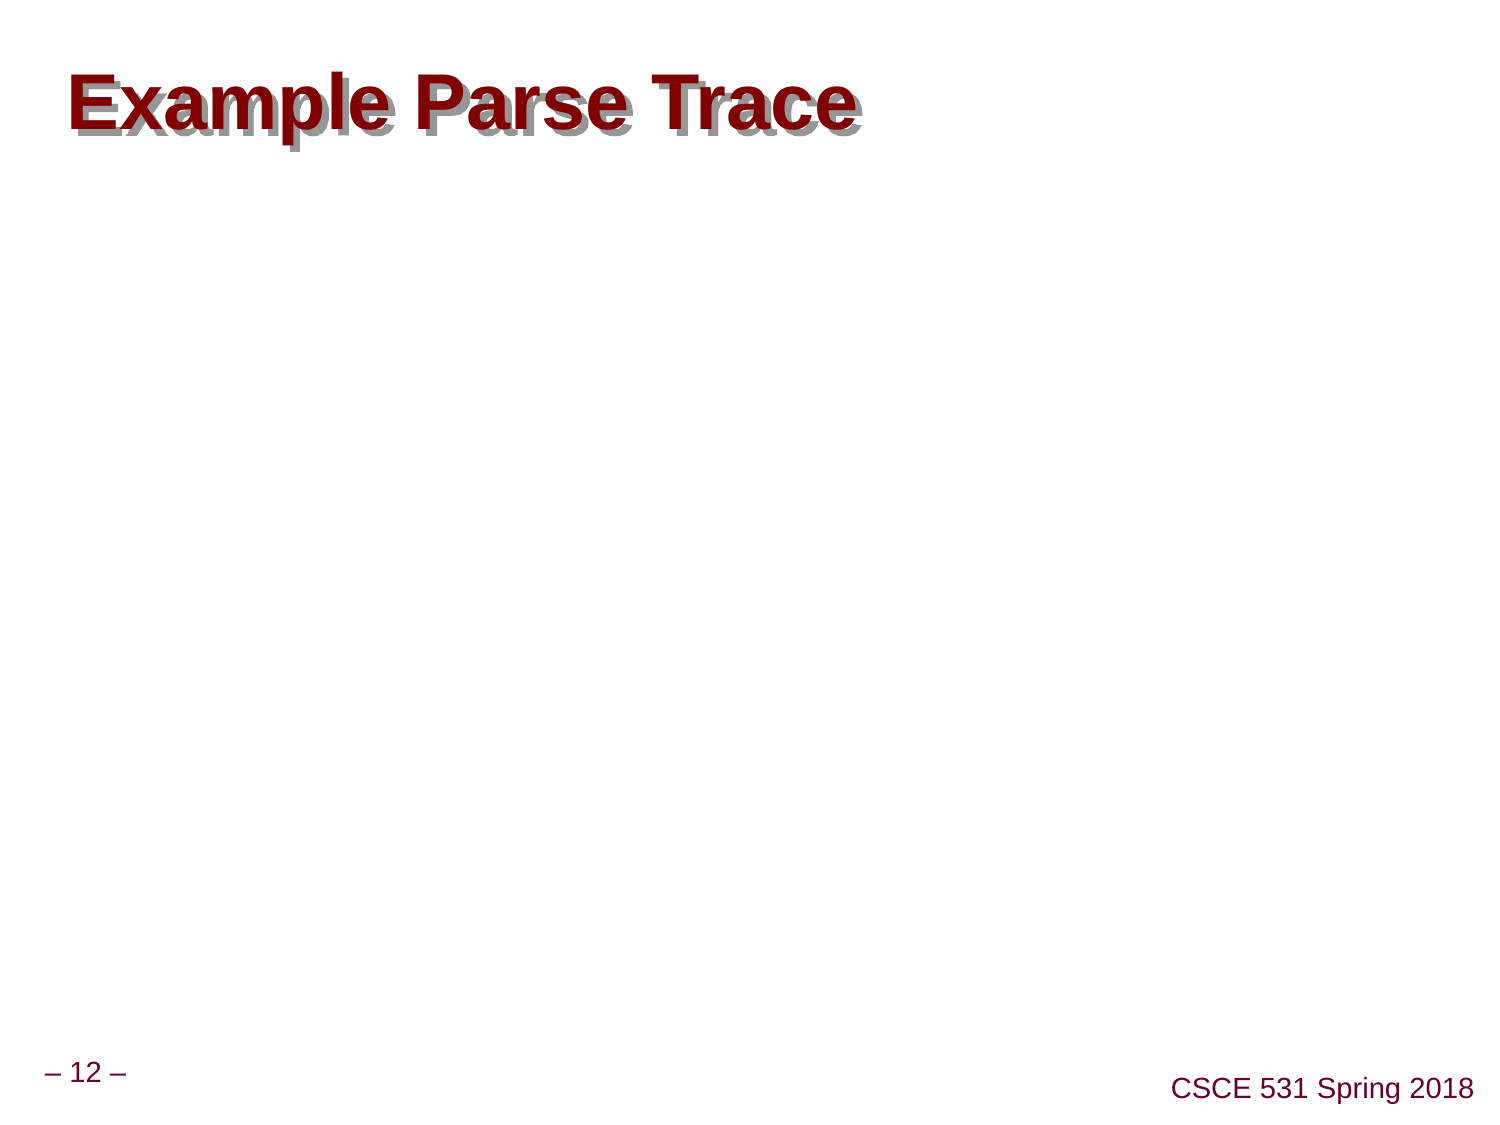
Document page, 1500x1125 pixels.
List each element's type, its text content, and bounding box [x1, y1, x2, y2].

title Example Parse Trace [66, 40, 1497, 169]
